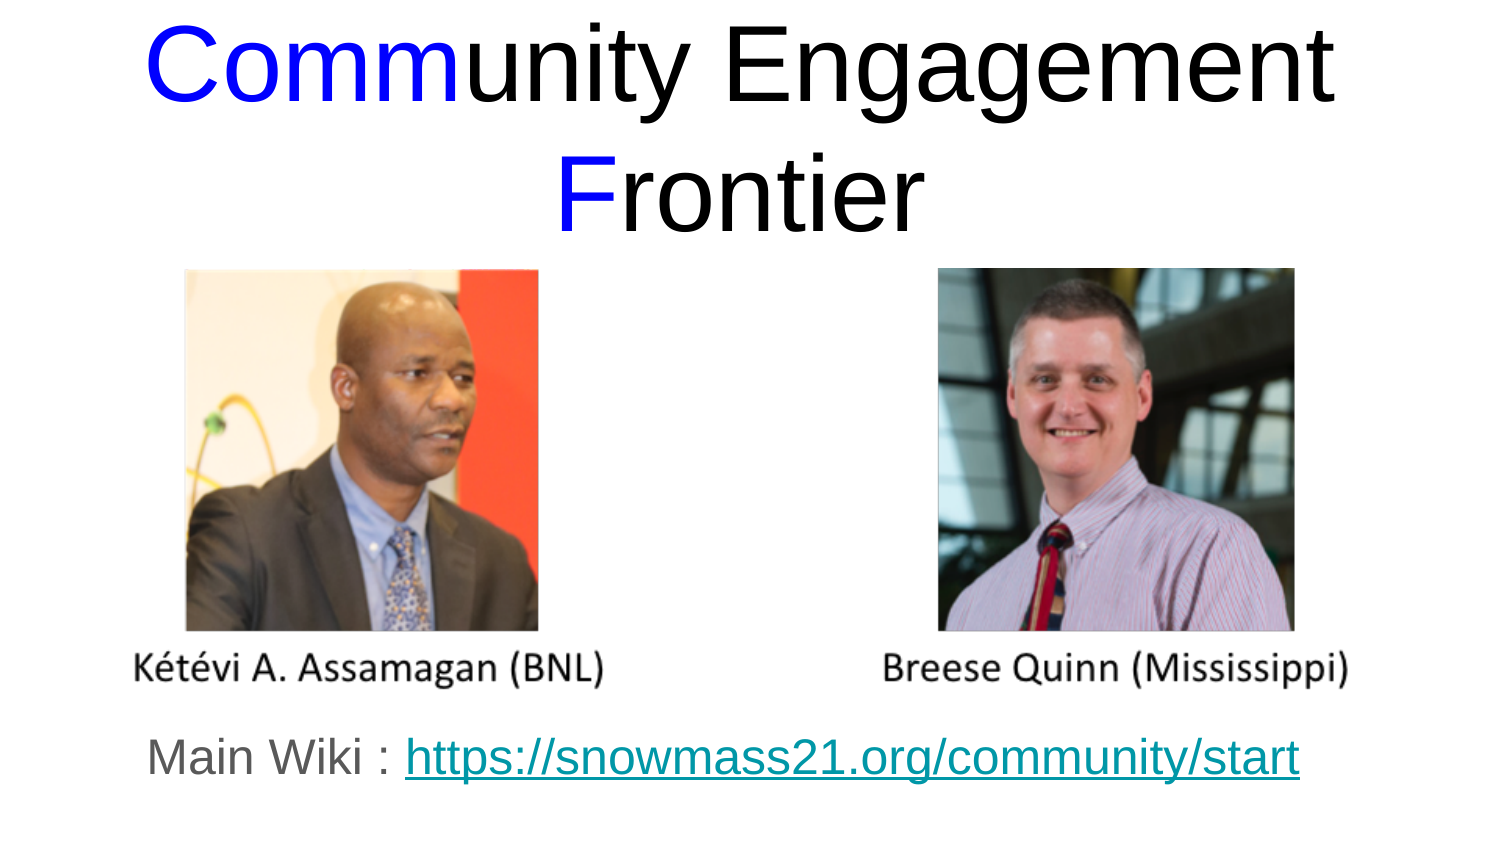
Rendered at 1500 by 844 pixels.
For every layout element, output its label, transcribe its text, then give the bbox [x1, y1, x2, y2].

title Community Engagement Frontier [68, 94, 1412, 269]
picture [103, 267, 1377, 719]
subtitle Main Wiki : https://snowmass21.org/community/start [41, 709, 1406, 820]
